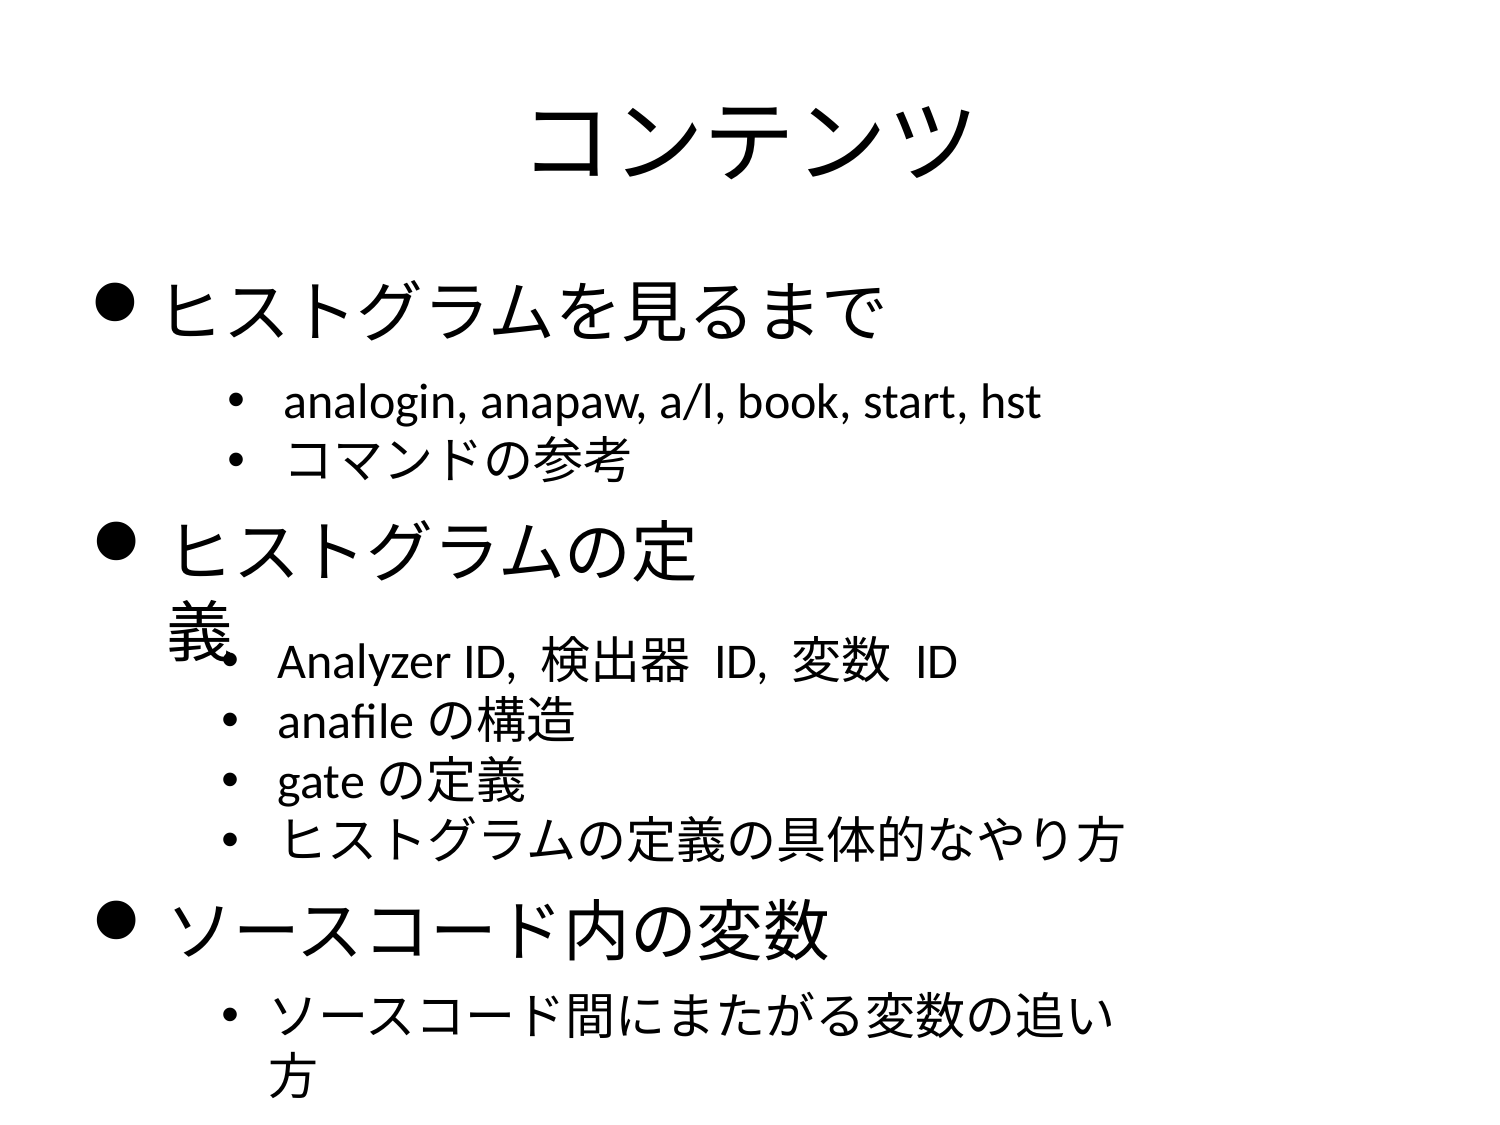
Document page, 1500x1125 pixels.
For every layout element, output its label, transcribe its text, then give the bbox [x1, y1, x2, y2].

text_box analogin, anapaw, a/l, book, start, hst コマンドの参考 [212, 361, 1081, 497]
title コンテンツ [75, 45, 1425, 233]
text_box ソースコード間にまたがる変数の追い方 [206, 977, 1152, 1113]
text_box Analyzer ID, 検出器 ID, 変数 ID anafileの構造 gateの定義 ヒストグラムの定義の具体的なやり方 [206, 621, 1187, 881]
text_box ヒストグラムの定義 [76, 501, 762, 677]
list ヒストグラムを見るまで [75, 262, 1425, 492]
text_box ソースコード内の変数 [76, 881, 1258, 977]
